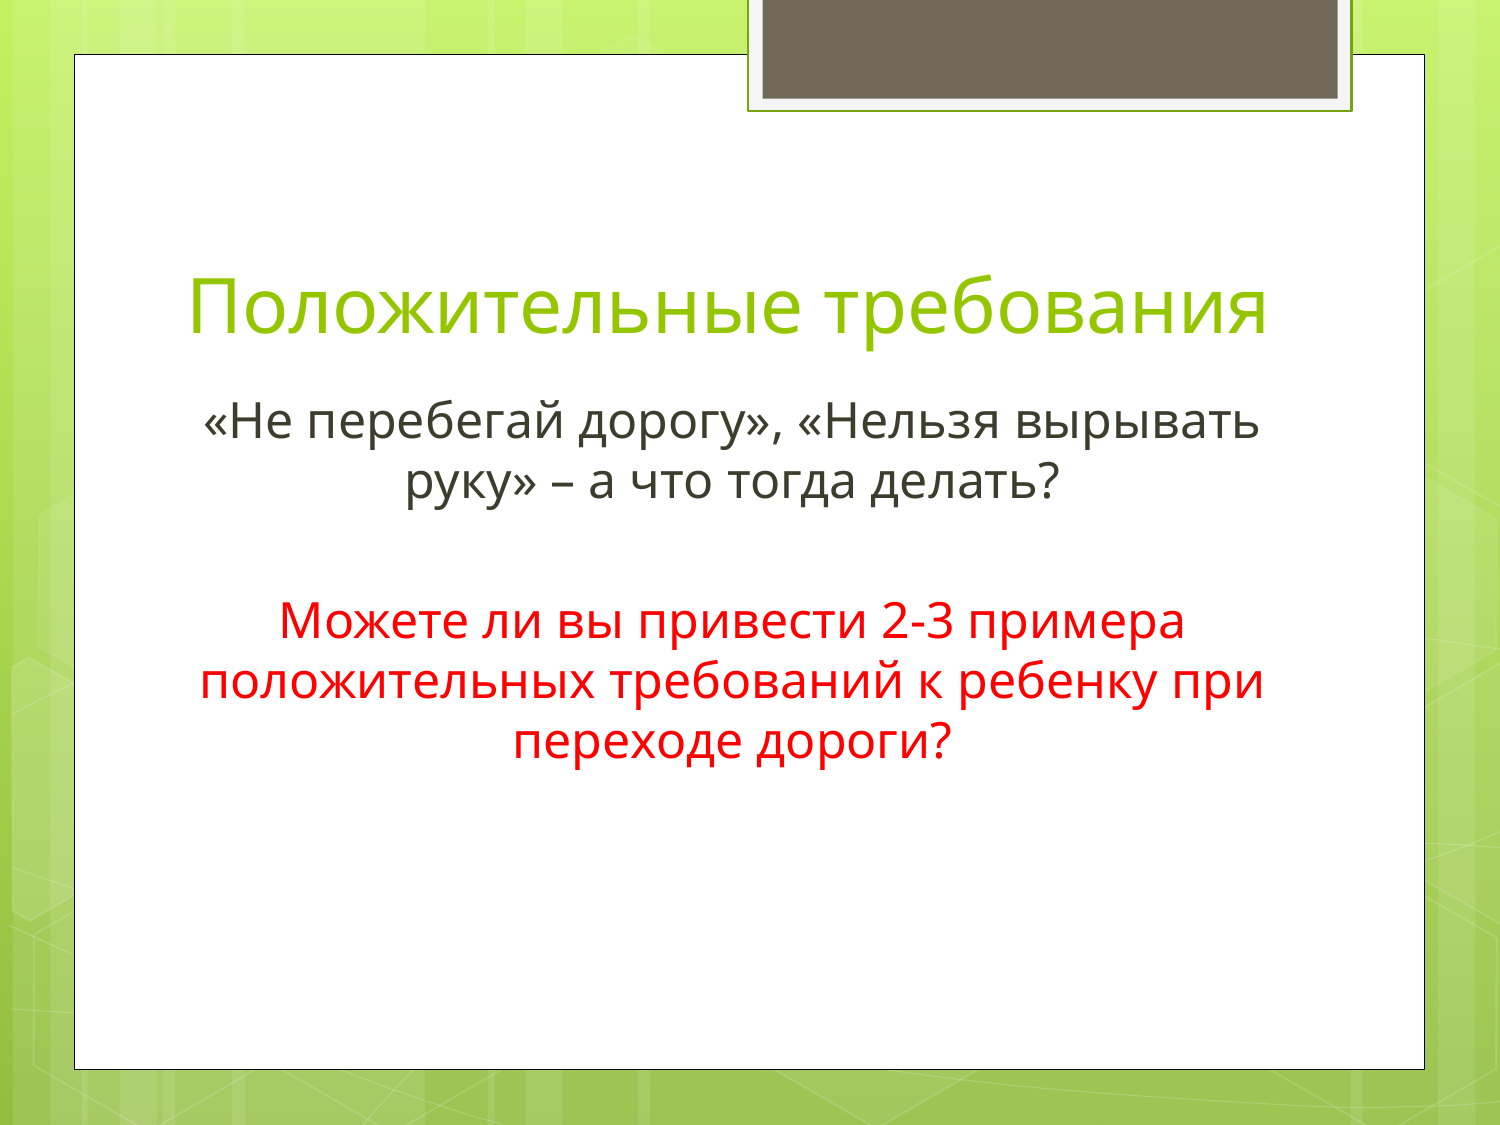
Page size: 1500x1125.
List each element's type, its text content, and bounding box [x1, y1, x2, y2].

list «Не перебегай дорогу», «Нельзя вырывать руку» – а что тогда делать? Можете ли вы привести 2-3 примера положительных требований к ребенку при переходе дороги? [171, 381, 1283, 957]
title Положительные требования [171, 168, 1324, 357]
